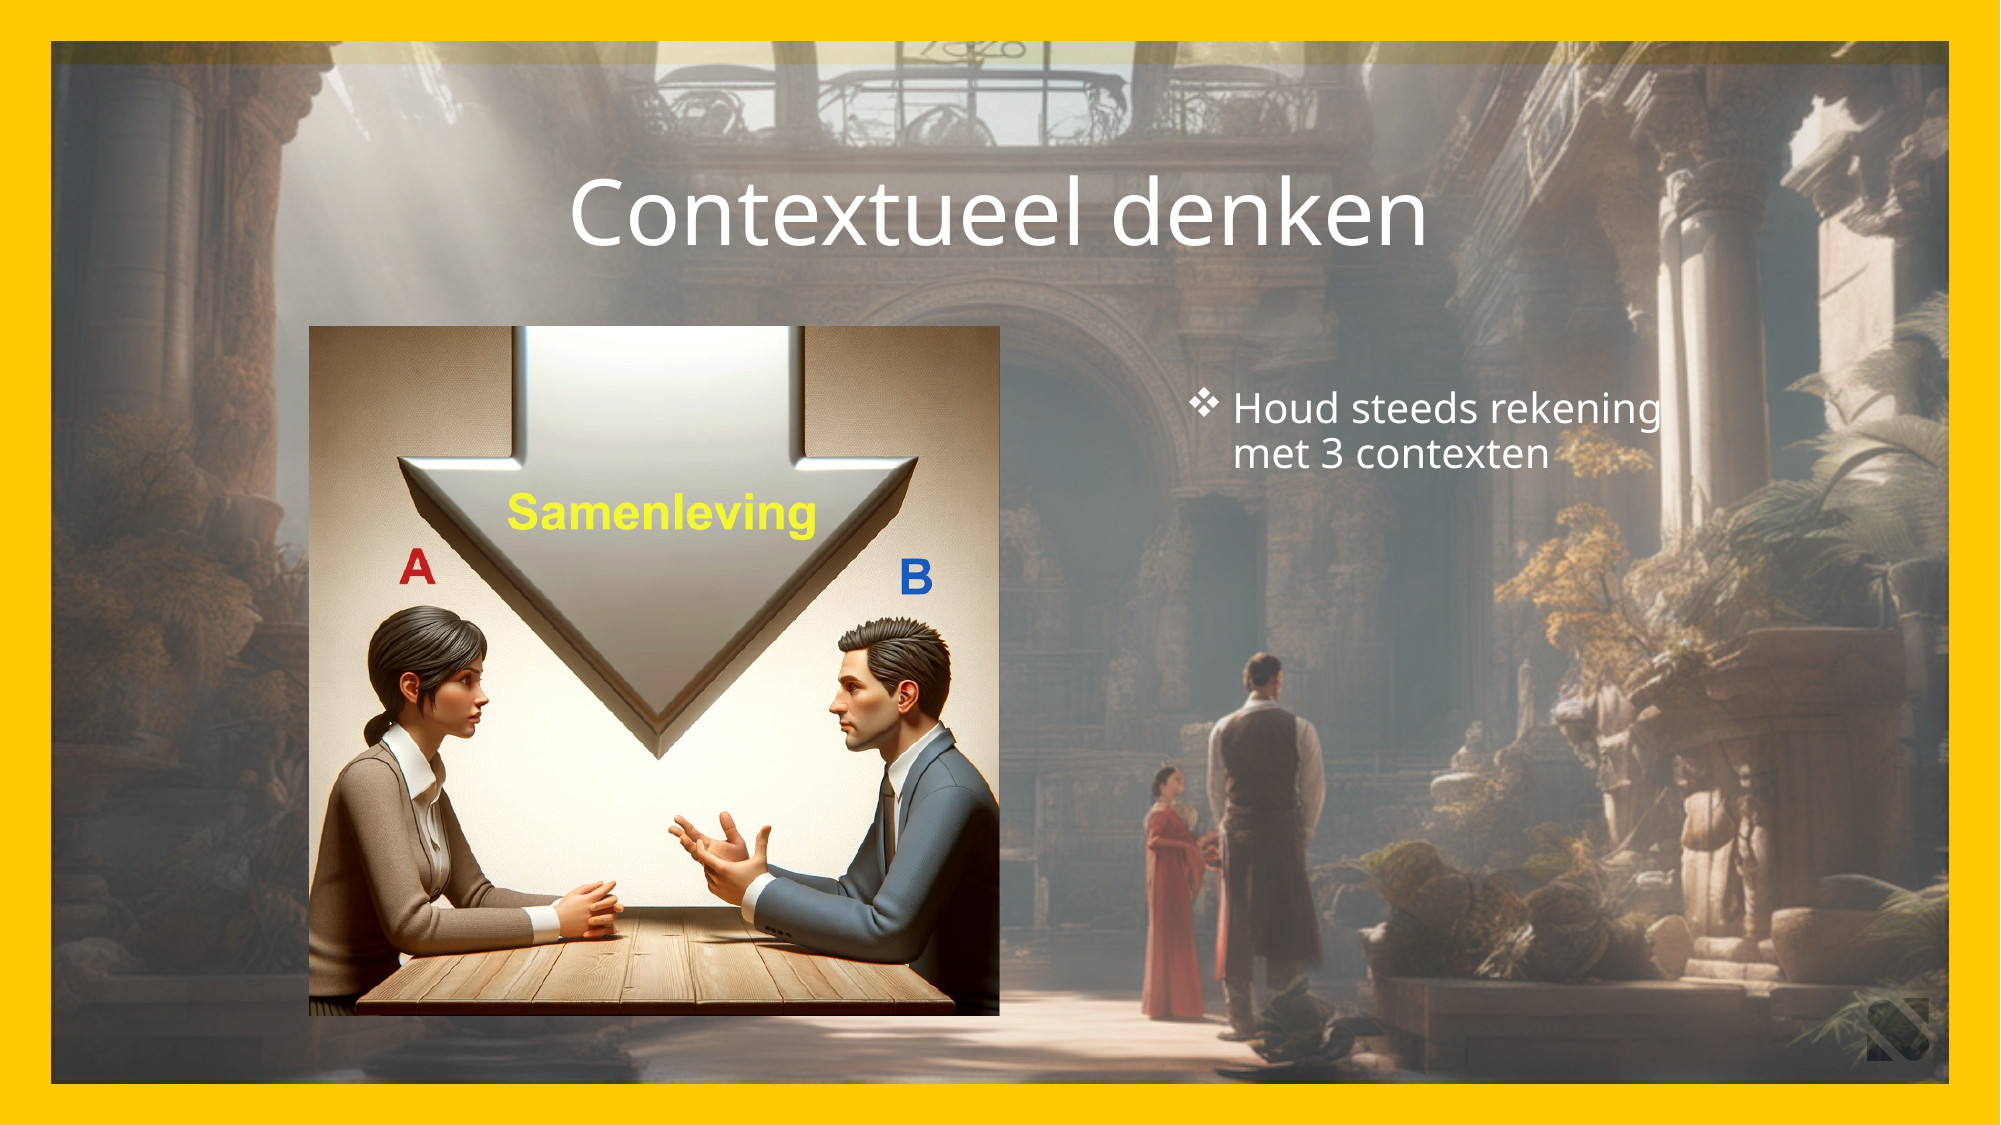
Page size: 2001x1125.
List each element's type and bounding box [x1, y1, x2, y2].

picture [51, 41, 1949, 1084]
